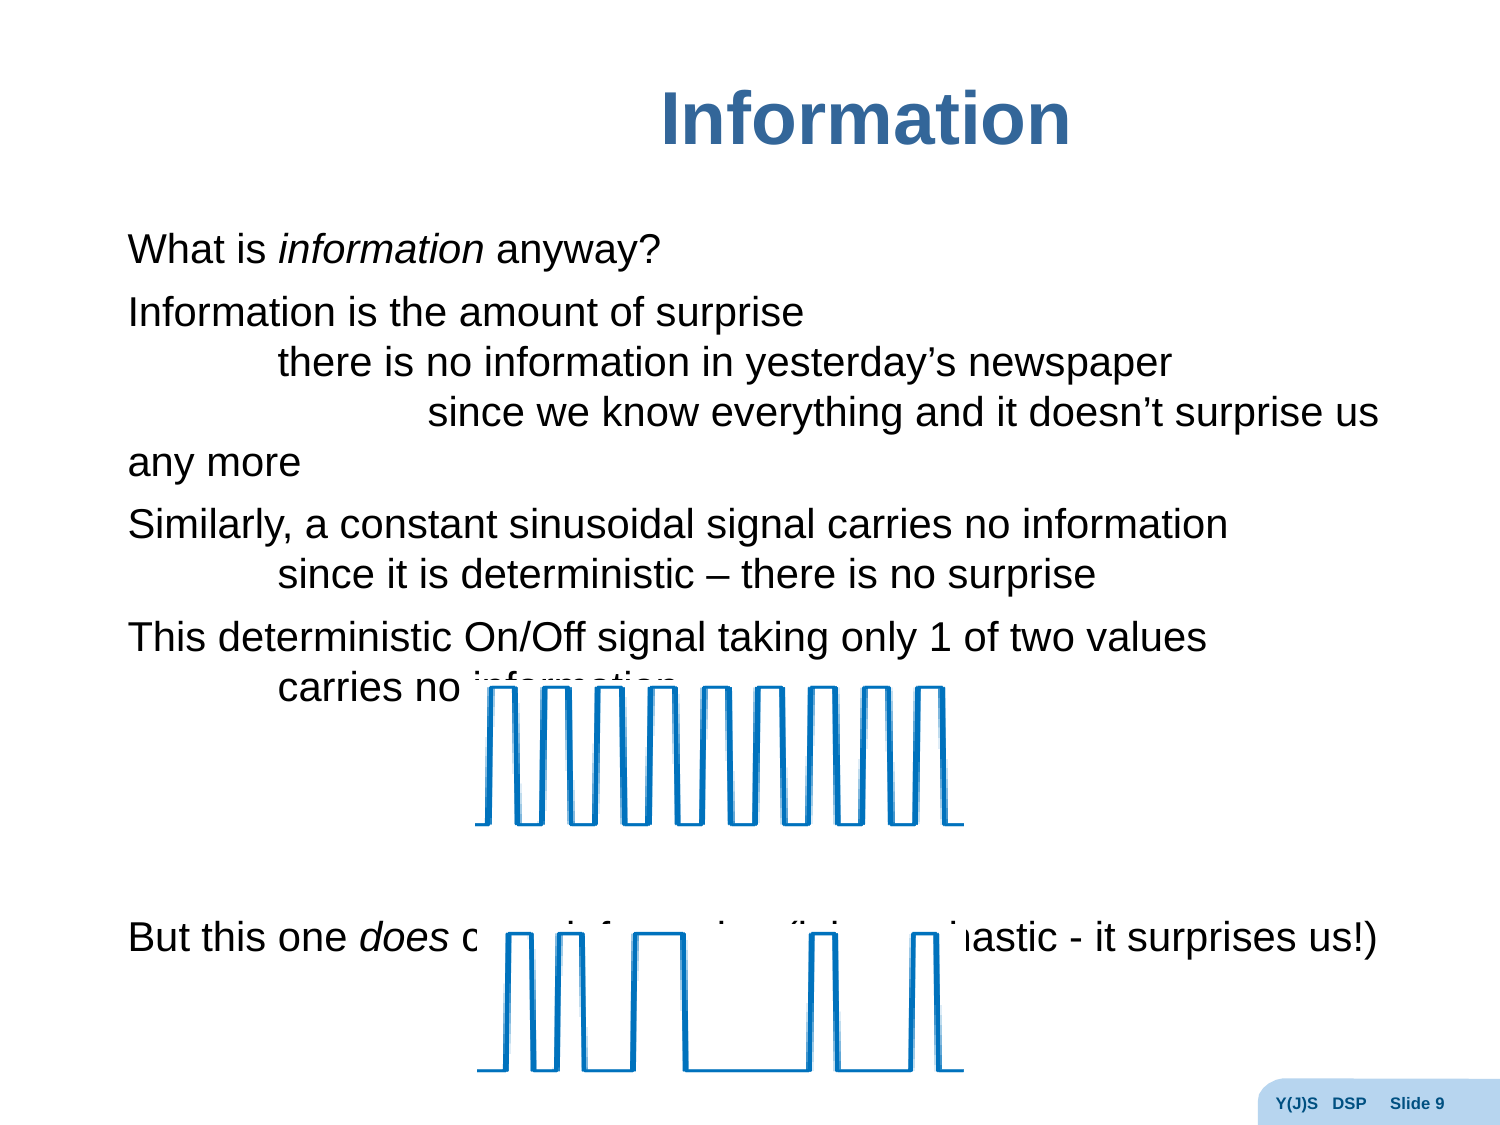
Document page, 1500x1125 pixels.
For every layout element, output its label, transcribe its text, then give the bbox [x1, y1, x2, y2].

slide_number Y(J)S DSP Slide 9 [1260, 1085, 1500, 1125]
picture [477, 924, 966, 1080]
list What is information anyway? Information is the amount of surprise there is no information in yesterday’s newspaper since we know everything and it doesn’t surprise us any more Similarly, a constant sinusoidal signal carries no information since it is deterministic – there is no surprise This deterministic On/Off signal taking only 1 of two values carries no information But this one does carry information (it is stochastic - it surprises us!) [112, 214, 1466, 1002]
picture [475, 680, 964, 831]
title Information [317, 26, 1416, 214]
